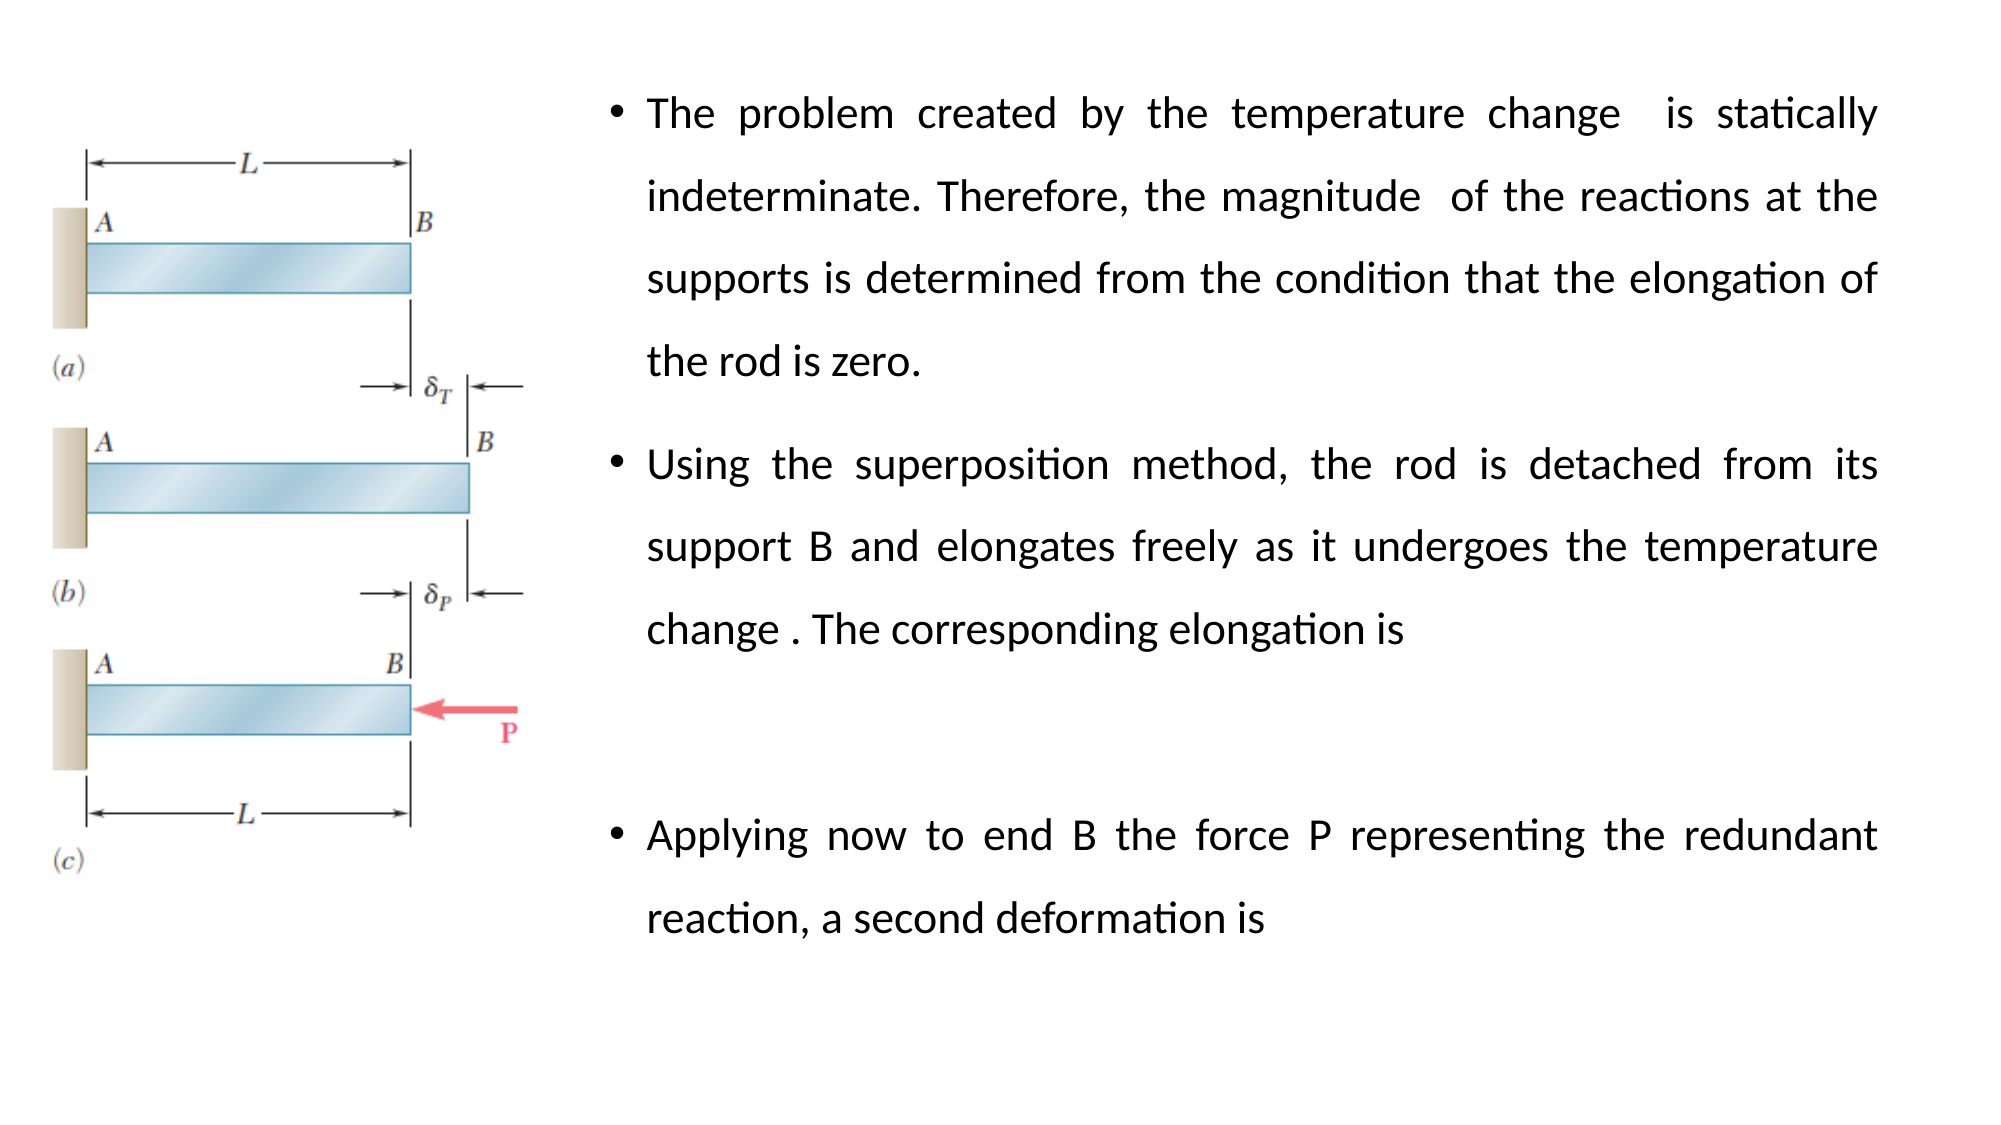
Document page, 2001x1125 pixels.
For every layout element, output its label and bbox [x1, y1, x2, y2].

picture [0, 124, 573, 877]
